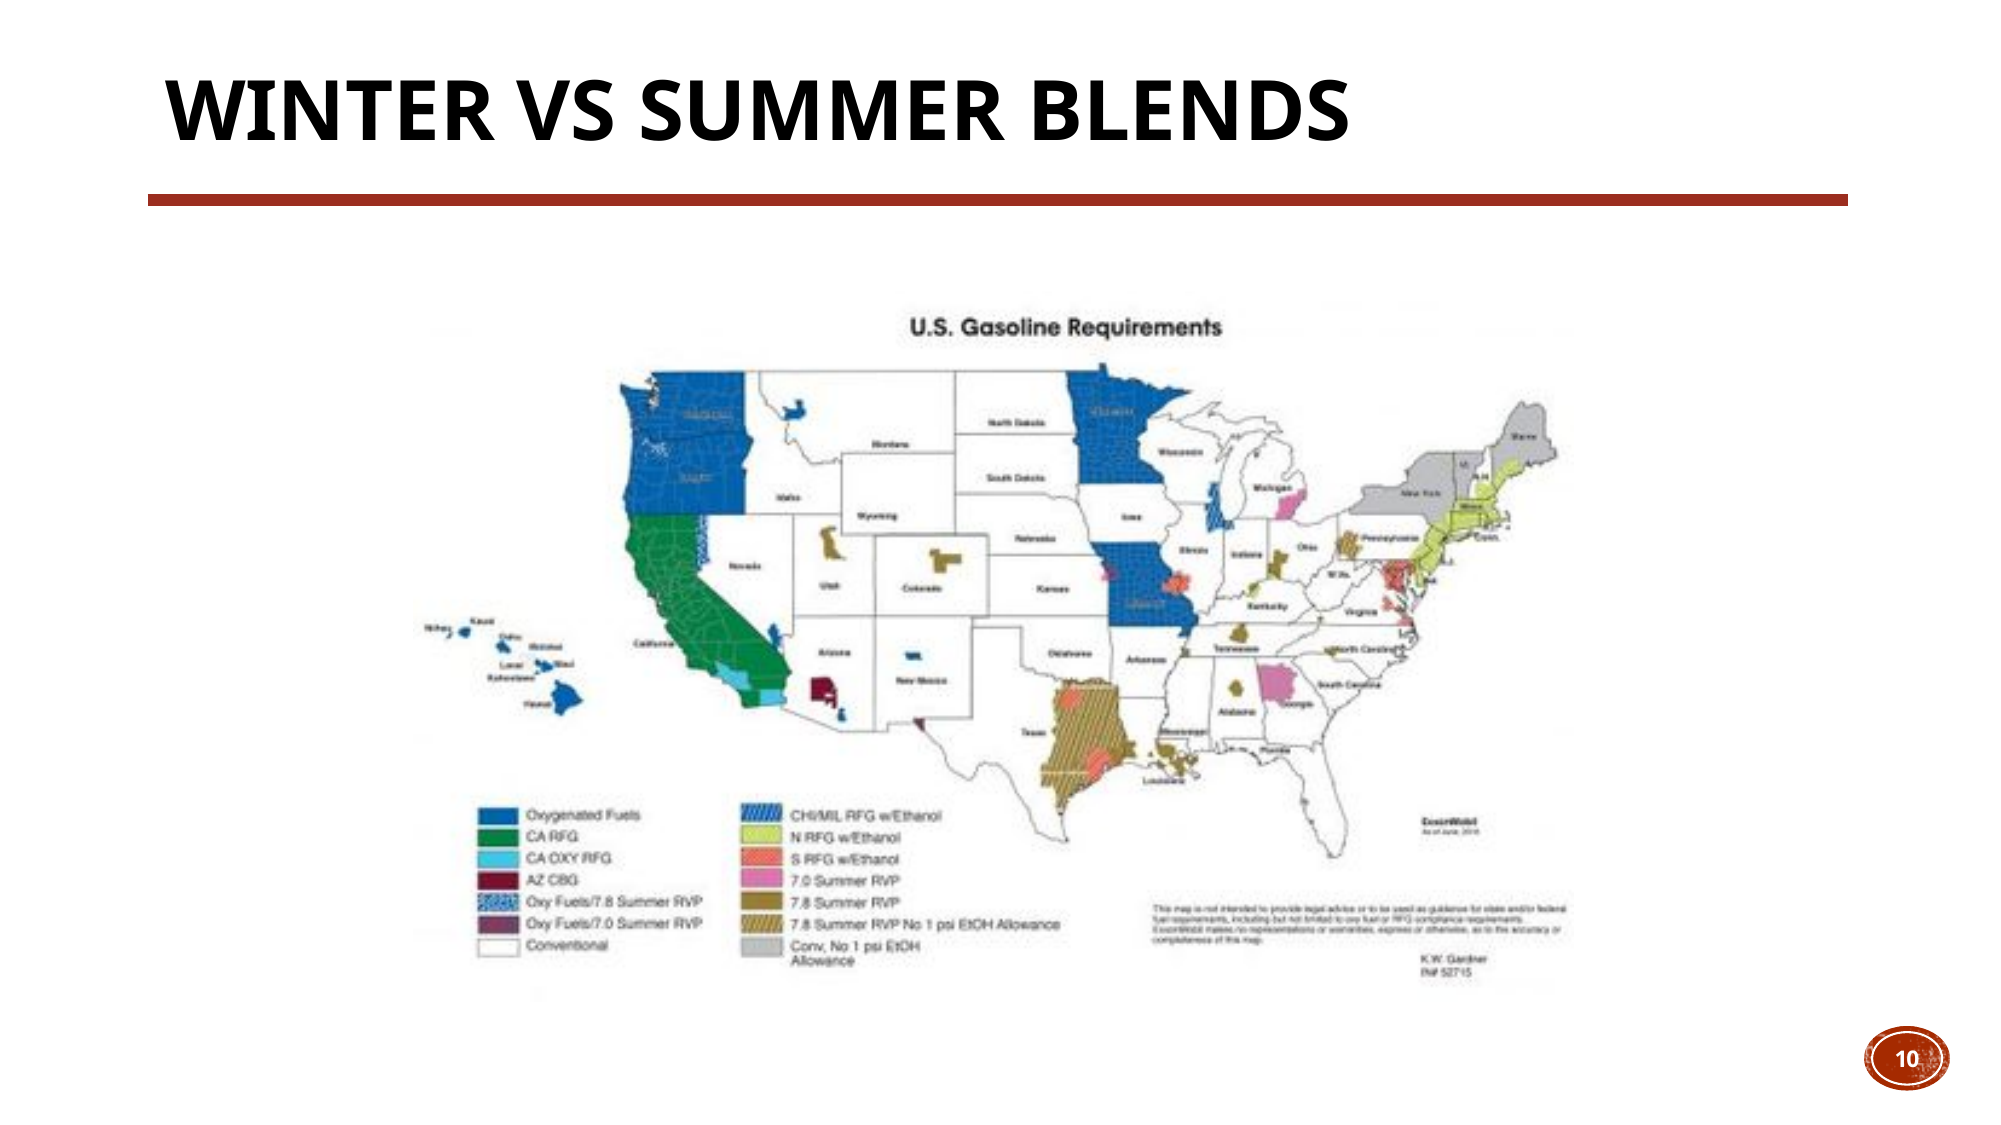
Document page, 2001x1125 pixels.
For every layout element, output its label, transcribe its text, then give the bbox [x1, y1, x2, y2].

title Winter VS Summer Blends [150, 31, 1850, 182]
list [416, 294, 1572, 999]
